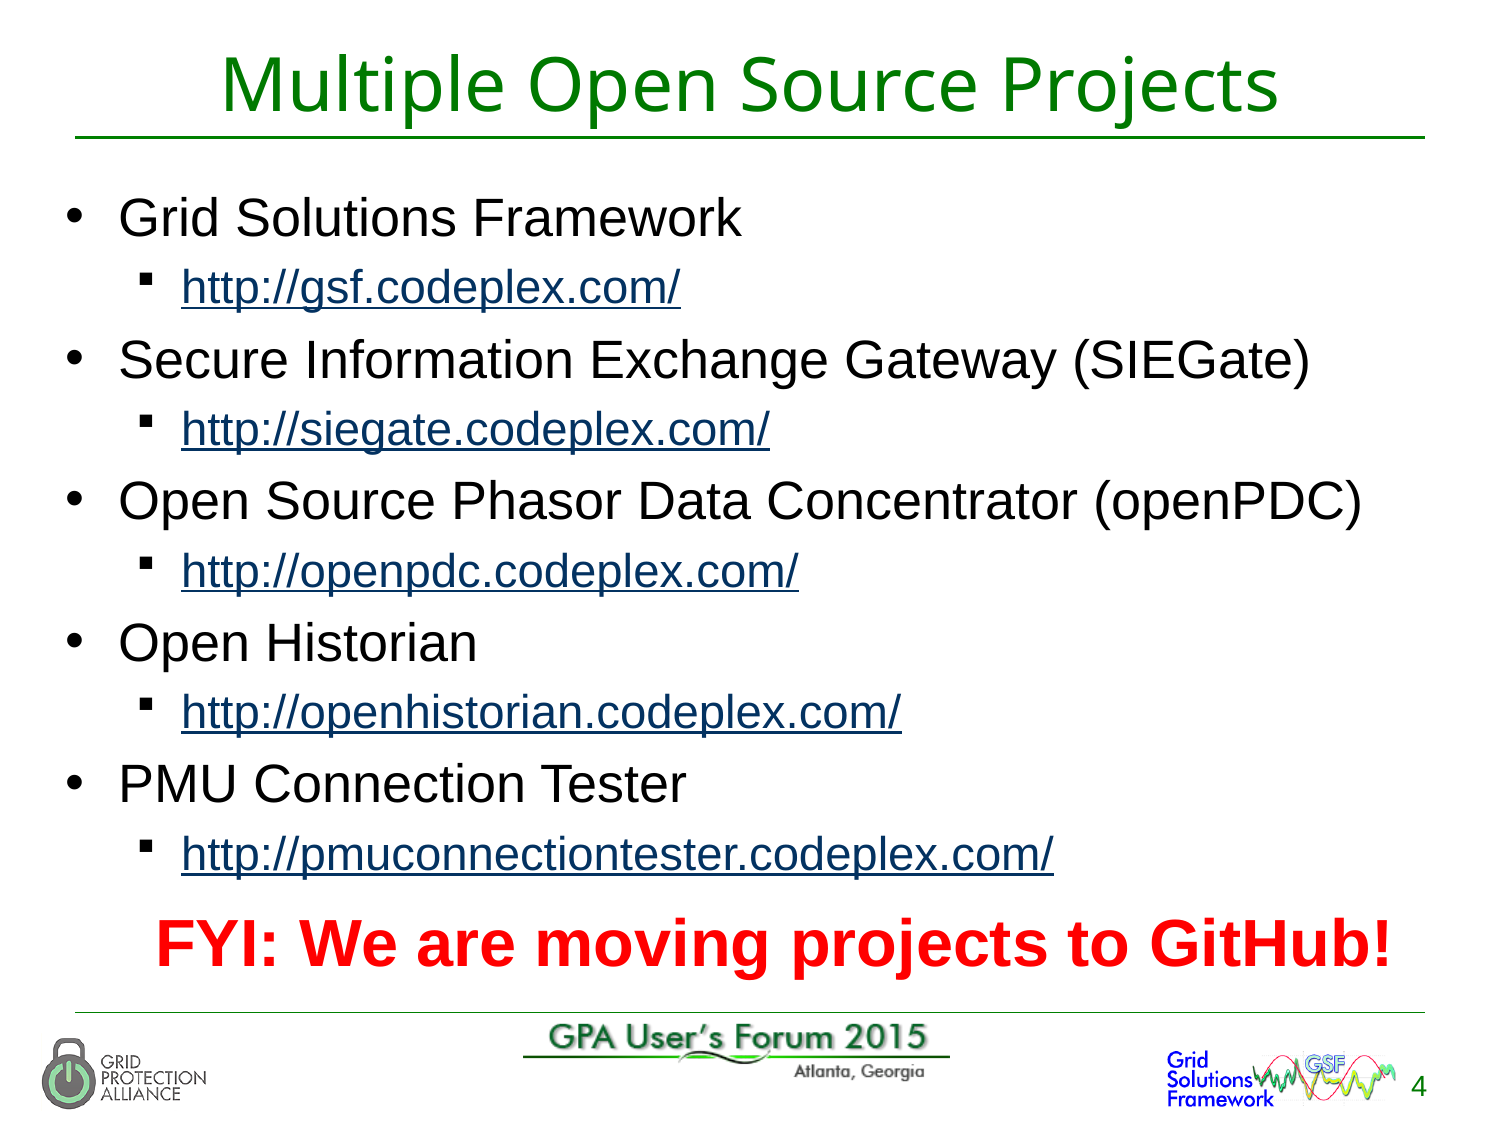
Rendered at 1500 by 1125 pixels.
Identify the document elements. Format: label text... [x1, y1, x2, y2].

picture [523, 1005, 950, 1086]
list Grid Solutions Framework http://gsf.codeplex.com/ Secure Information Exchange Gateway (SIEGate) http://siegate.codeplex.com/ Open Source Phasor Data Concentrator (openPDC) http://openpdc.codeplex.com/ Open Historian http://openhistorian.codeplex.com/ PMU Connection Tester http://pmuconnectiontester.codeplex.com/ [50, 174, 1500, 888]
title Multiple Open Source Projects [75, 12, 1425, 150]
text_box FYI: We are moving projects to GitHub! [140, 891, 1410, 987]
picture [41, 1033, 207, 1111]
picture [1162, 1049, 1400, 1110]
